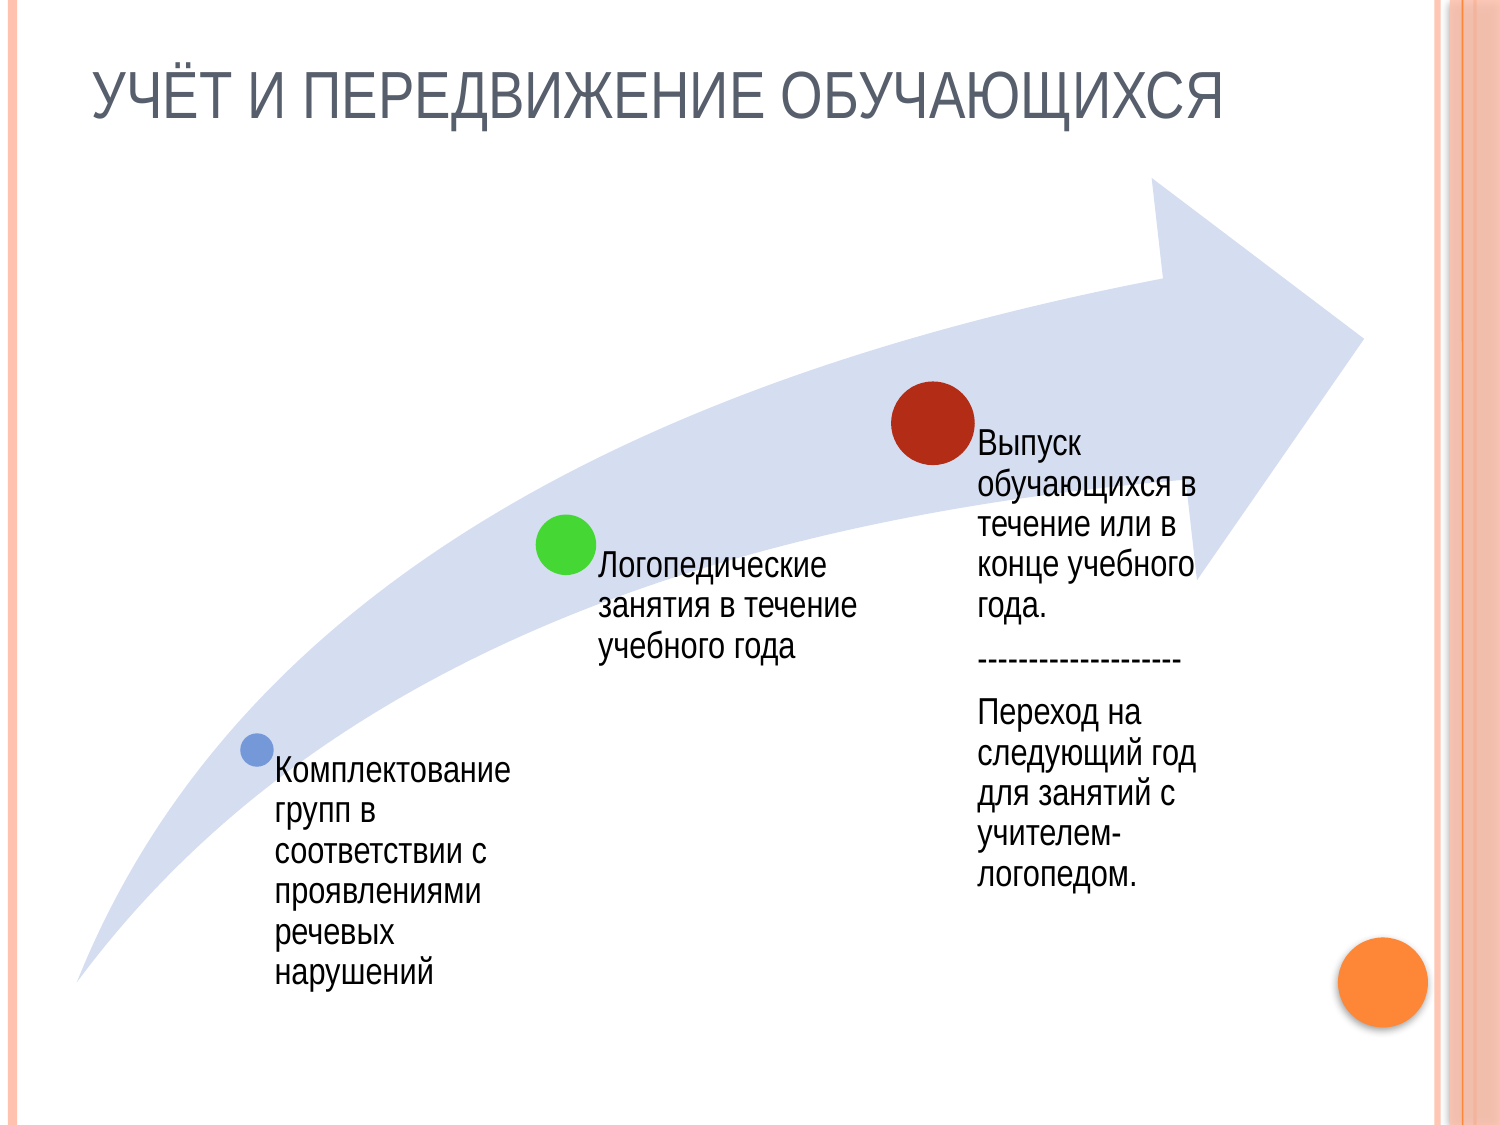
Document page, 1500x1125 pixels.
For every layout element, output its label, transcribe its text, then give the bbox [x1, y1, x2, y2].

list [76, 148, 1365, 1012]
title Учёт и передвижение обучающихся [76, 0, 1427, 140]
